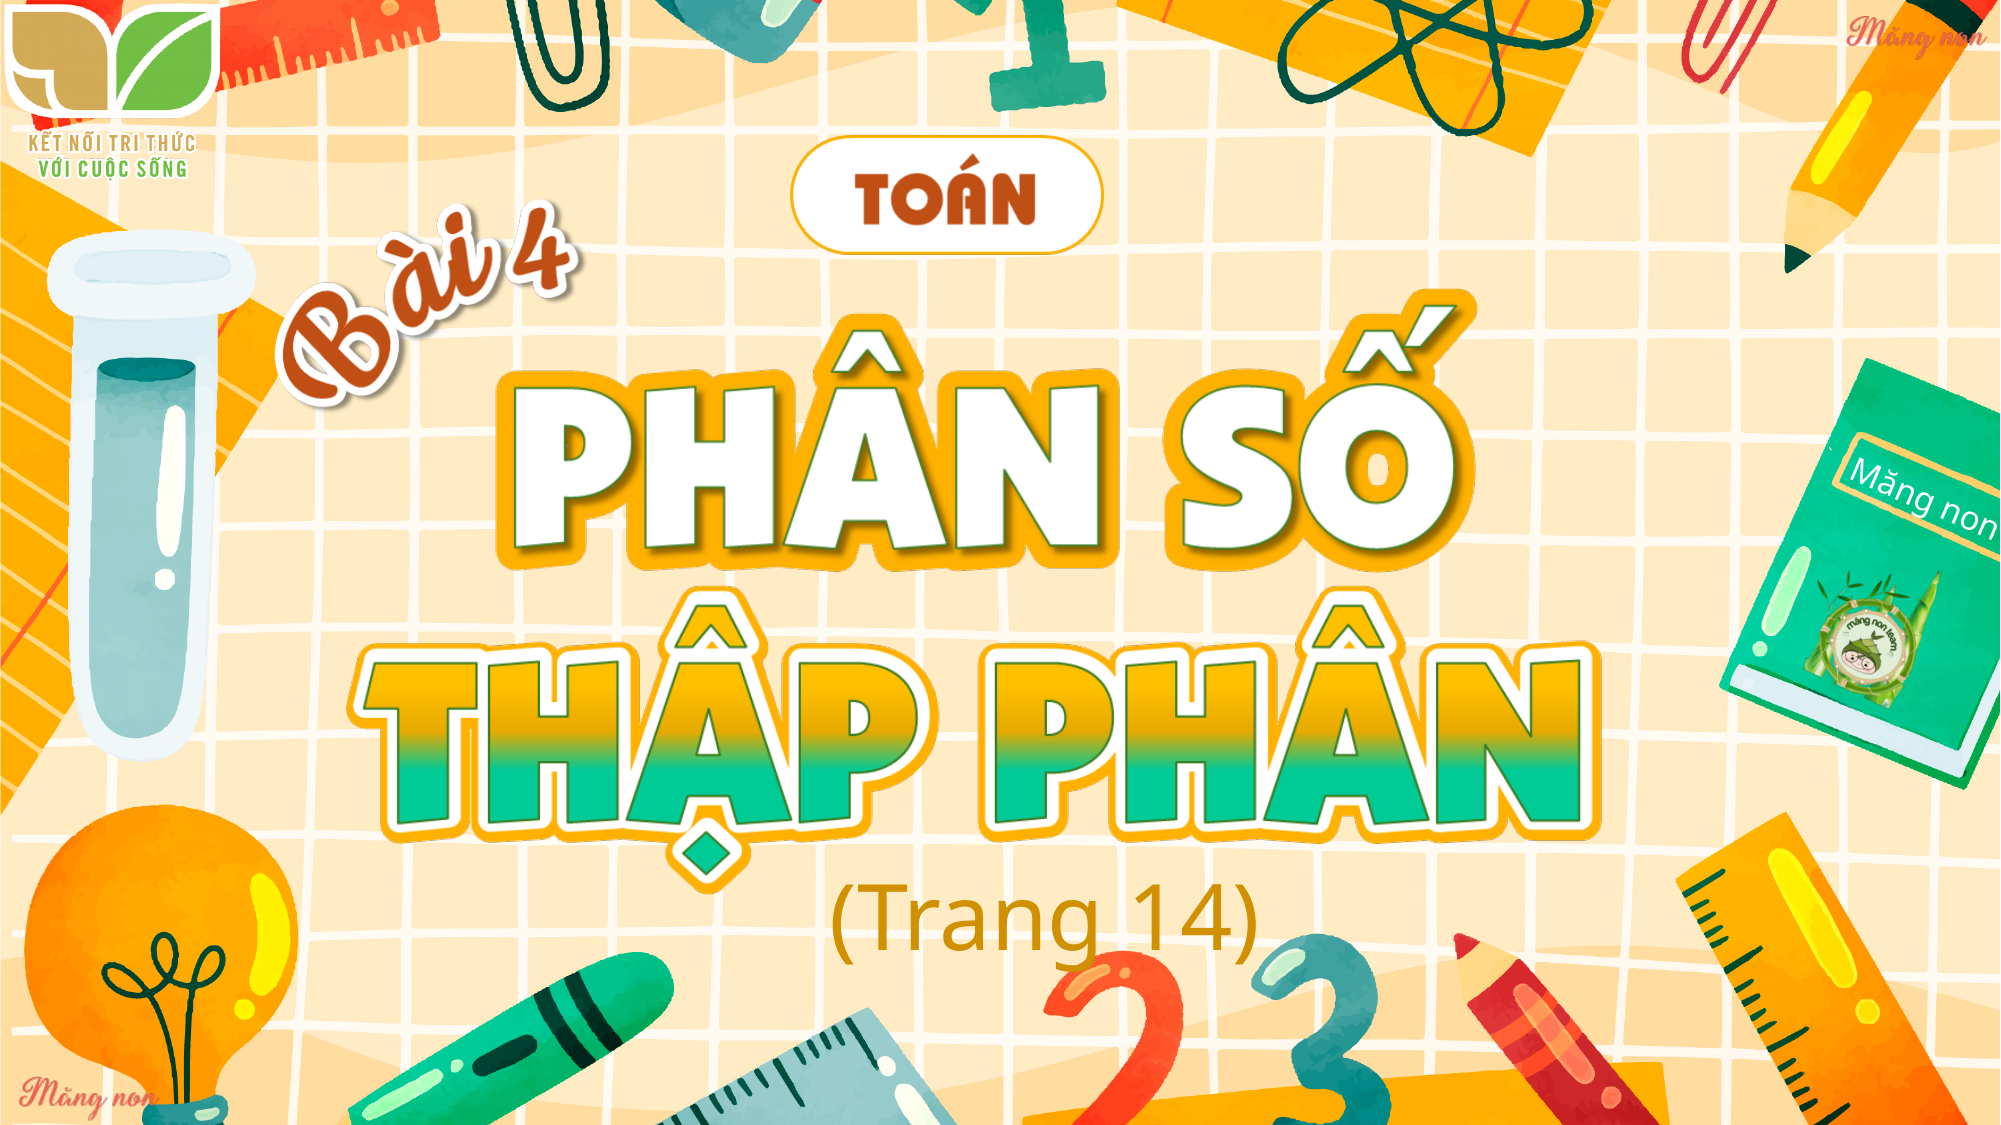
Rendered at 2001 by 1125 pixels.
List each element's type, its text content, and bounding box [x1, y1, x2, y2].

picture [0, 0, 239, 219]
picture [252, 188, 1648, 896]
text_box (Trang 14) [814, 896, 1277, 977]
text_box [0, 0, 2000, 1125]
picture [789, 125, 1104, 286]
text_box Măng non [1828, 435, 2000, 560]
picture [1772, 515, 1983, 728]
